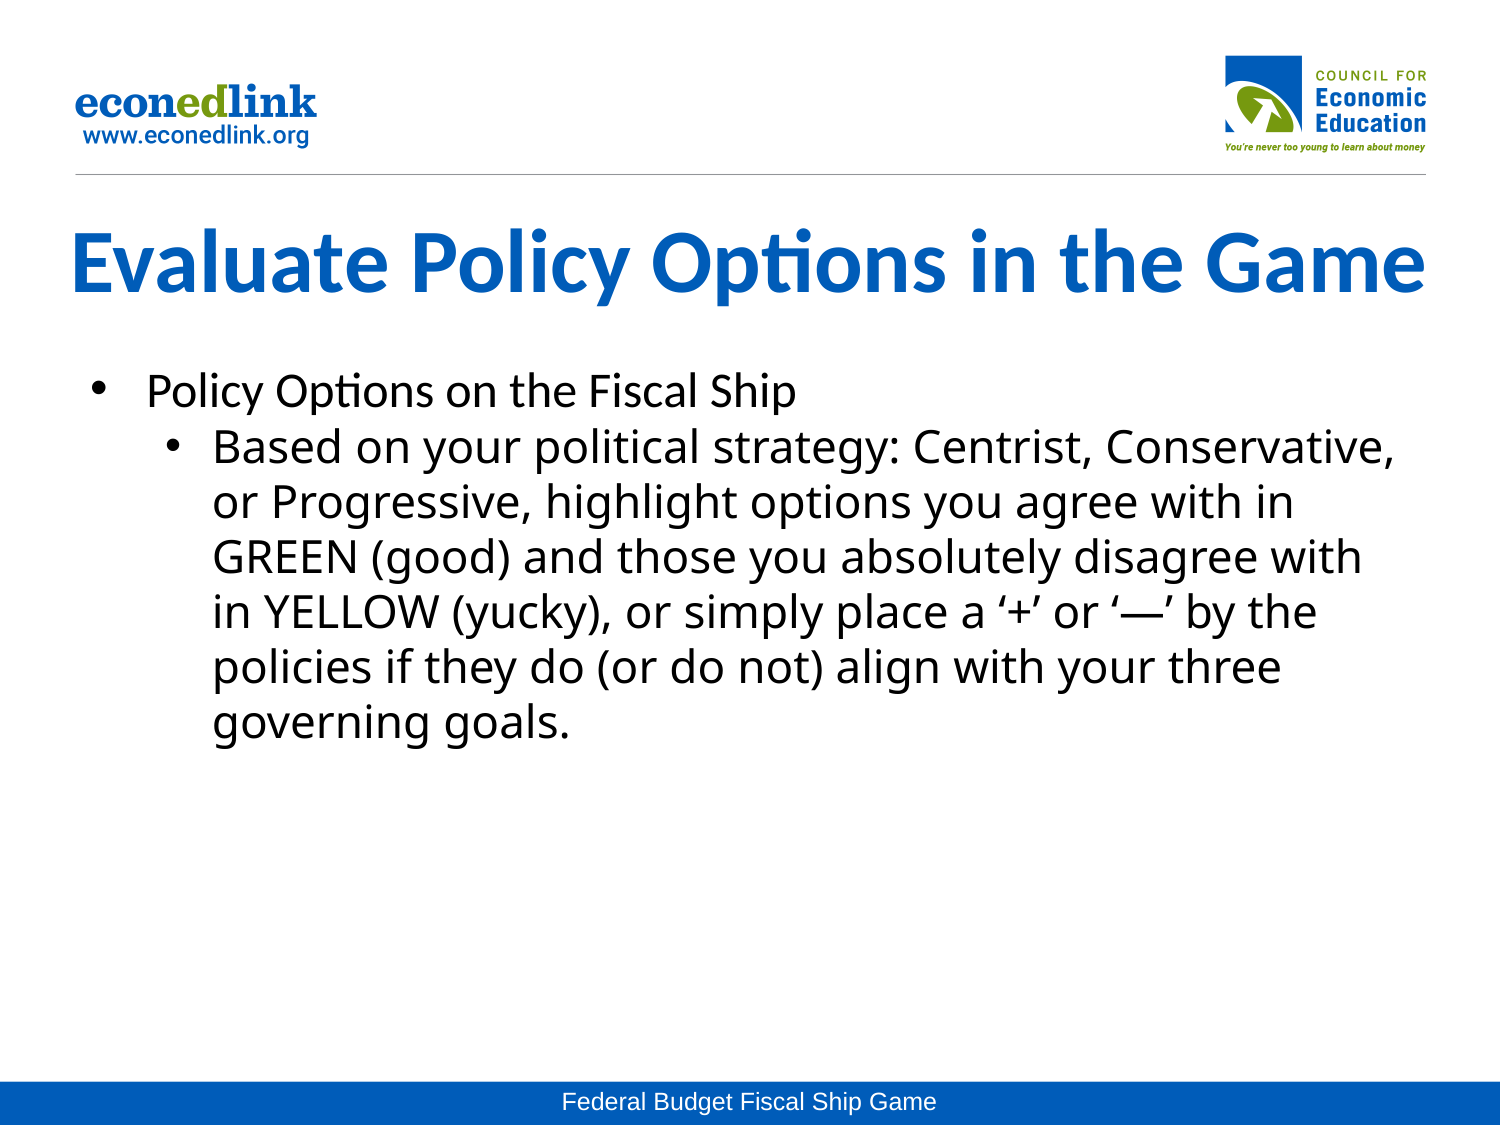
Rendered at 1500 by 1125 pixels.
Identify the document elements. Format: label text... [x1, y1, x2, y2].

picture [0, 0, 1500, 1125]
list Policy Options on the Fiscal Ship Based on your political strategy: Centrist, Conservative, or Progressive, highlight options you agree with in GREEN (good) and those you absolutely disagree with in YELLOW (yucky), or simply place a ‘+’ or ‘—’ by the policies if they do (or do not) align with your three governing goals. [74, 349, 1426, 971]
title Evaluate Policy Options in the Game [49, 162, 1451, 351]
